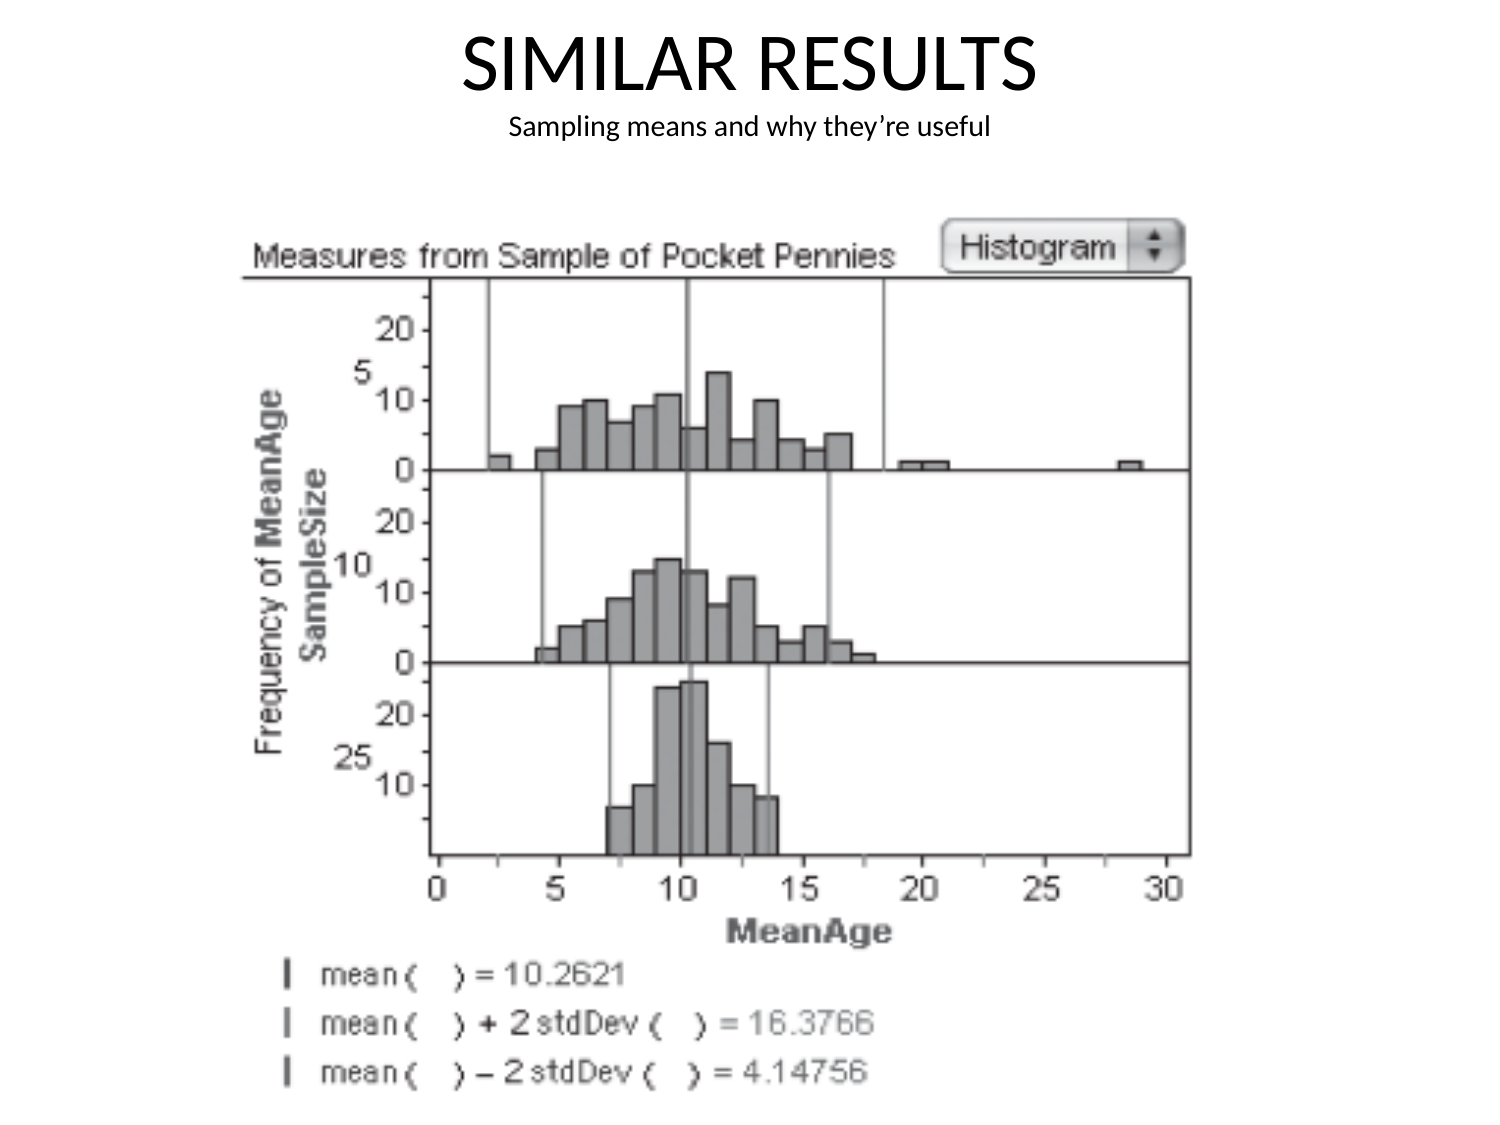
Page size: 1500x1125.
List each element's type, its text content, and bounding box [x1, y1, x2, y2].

picture [185, 187, 1281, 1125]
title SIMILAR RESULTS Sampling means and why they’re useful [75, 0, 1425, 150]
